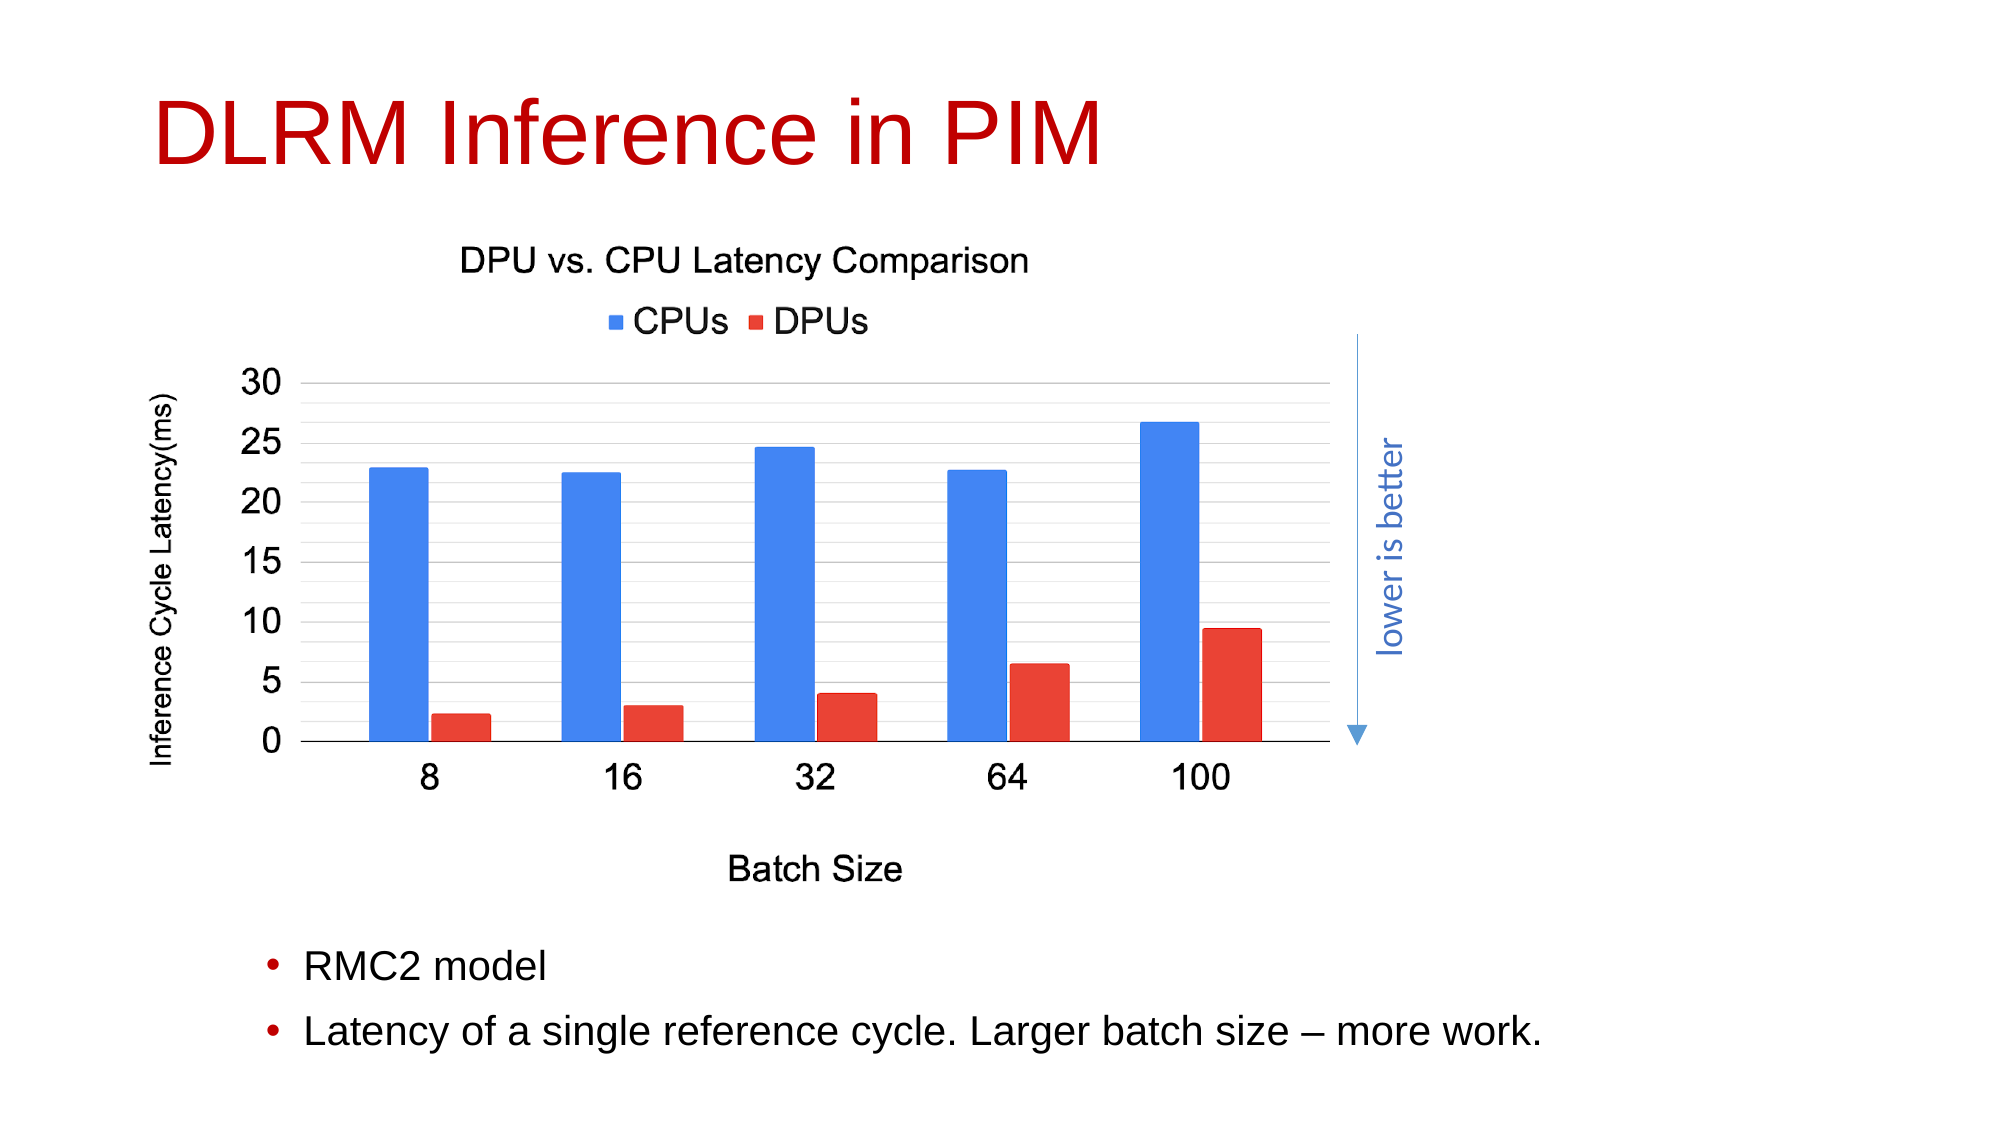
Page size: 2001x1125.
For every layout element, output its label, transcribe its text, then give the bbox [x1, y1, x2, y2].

title DLRM Inference in PIM [137, 26, 1863, 244]
picture [110, 207, 1366, 924]
list RMC2 model Latency of a single reference cycle. Larger batch size – more work. [250, 936, 1701, 1089]
text_box lower is better [1366, 407, 1417, 673]
